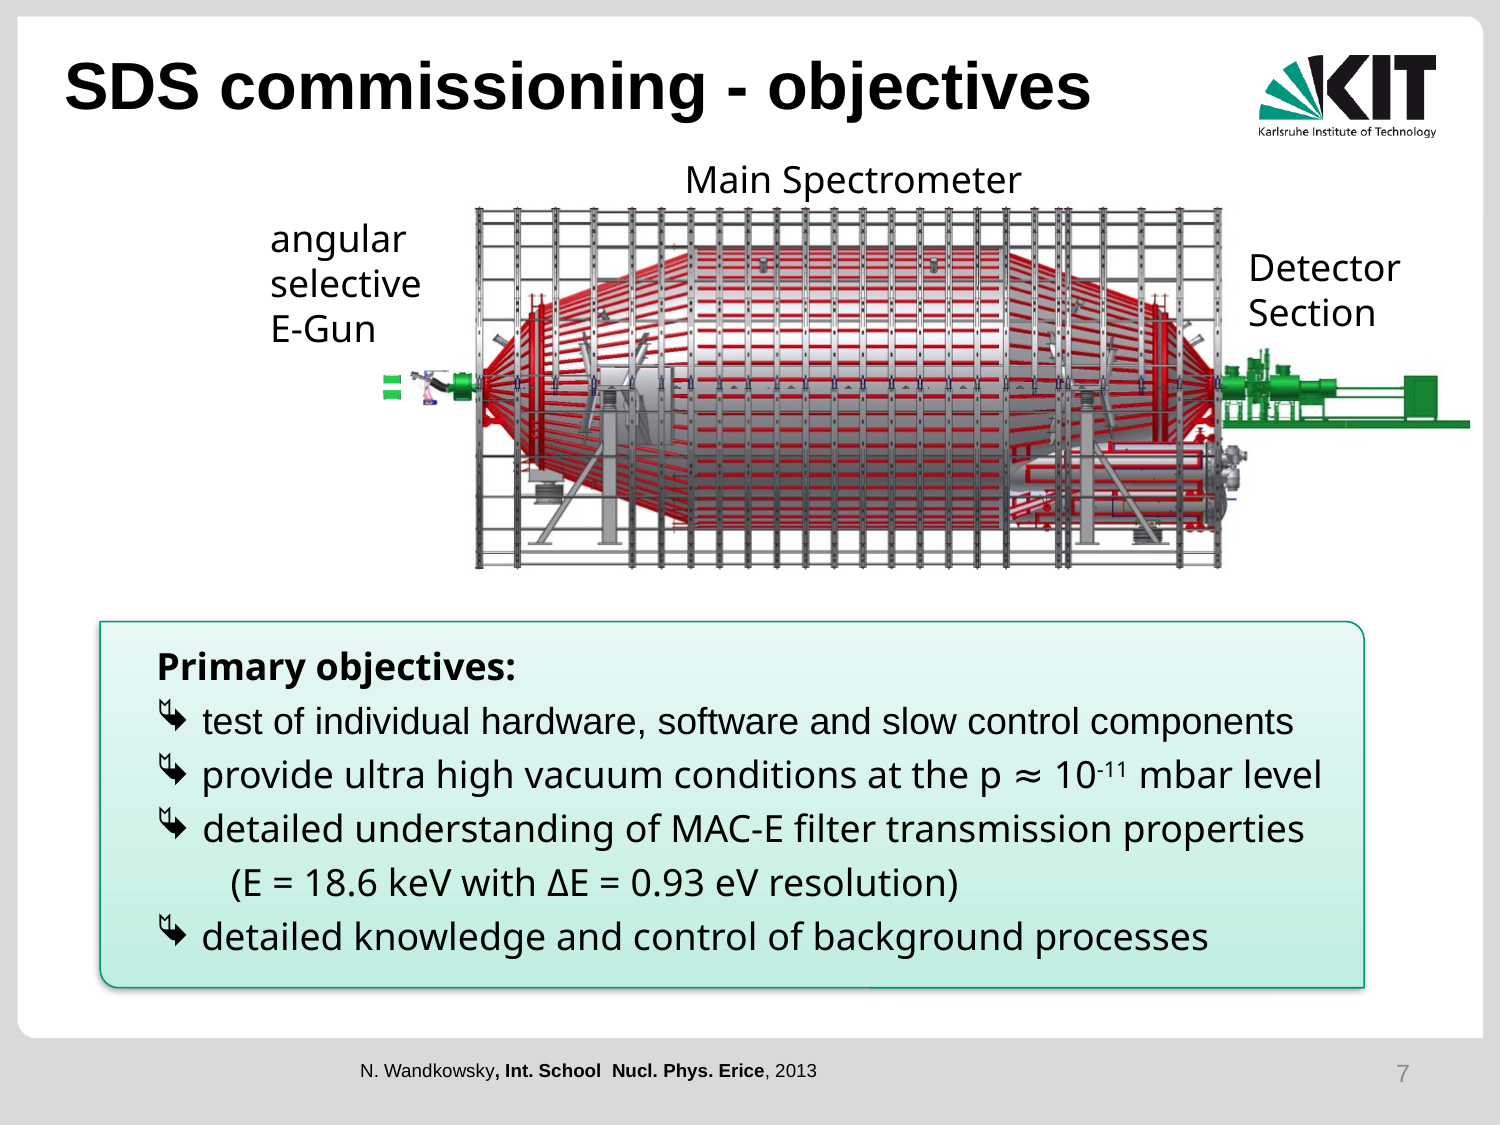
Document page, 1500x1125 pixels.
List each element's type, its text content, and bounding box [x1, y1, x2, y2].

text_box Primary objectives: test of individual hardware, software and slow control components provide ultra high vacuum conditions at the p ≈ 10-11 mbar level detailed understanding of MAC-E filter transmission properties (E = 18.6 keV with ΔE = 0.93 eV resolution) detailed knowledge and control of background processes [112, 635, 1365, 965]
title SDS commissioning - objectives [64, 30, 1198, 124]
picture [0, 0, 1500, 1125]
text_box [265, 148, 1471, 575]
footer N. Wandkowsky, Int. School Nucl. Phys. Erice, 2013 [359, 1058, 1046, 1119]
text_box [99, 620, 1365, 989]
slide_number 7 [1074, 1042, 1425, 1103]
